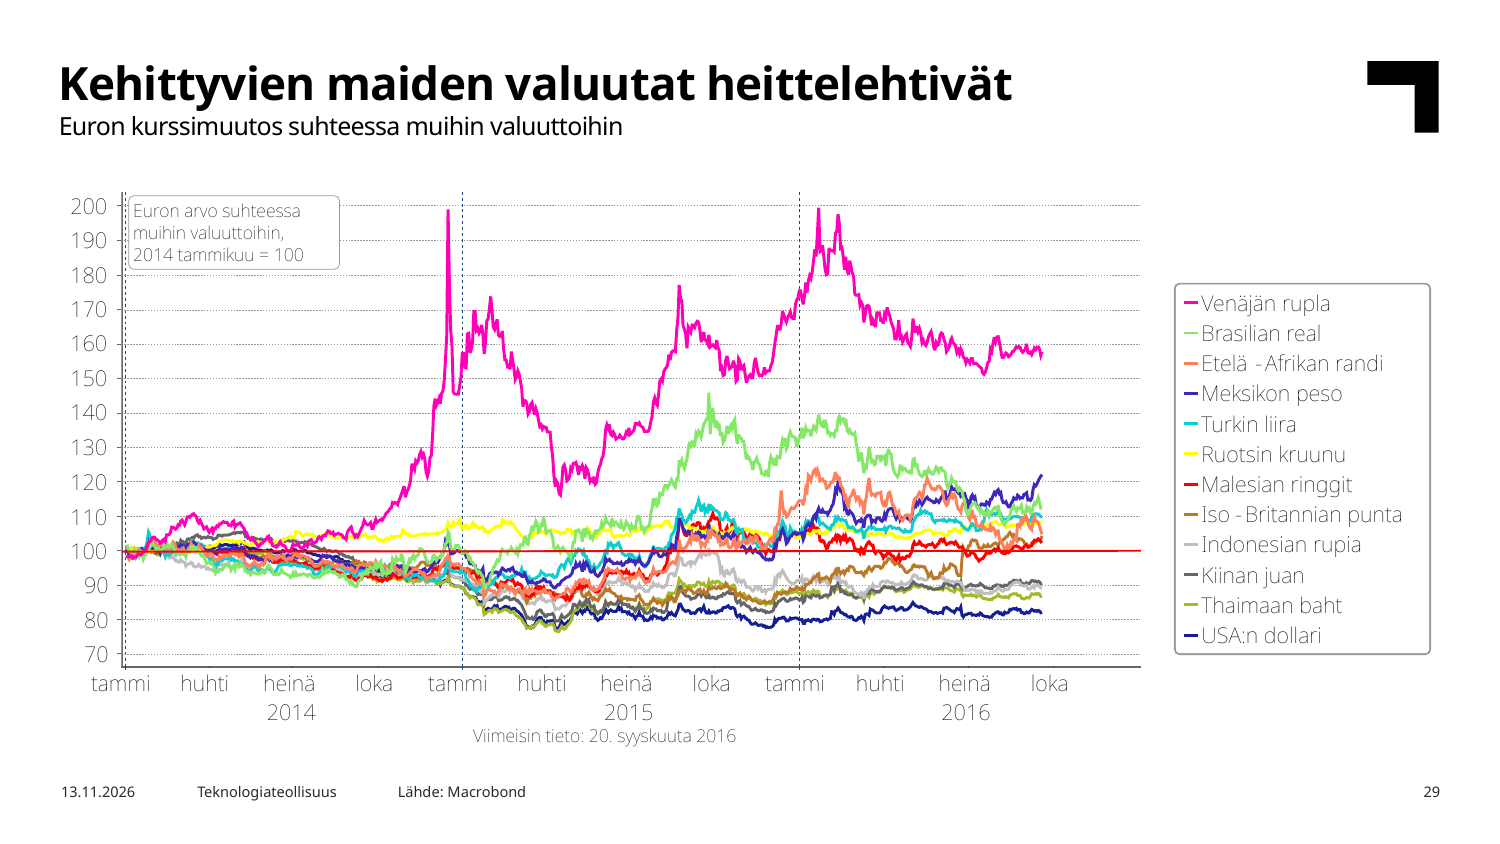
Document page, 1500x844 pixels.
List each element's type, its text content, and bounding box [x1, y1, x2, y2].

slide_number 29 [1313, 775, 1456, 803]
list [62, 183, 1440, 760]
list Lähde: Macrobond [382, 775, 871, 803]
list Kehittyvien maiden valuutat heittelehtivät Euron kurssimuutos suhteessa muihin valuuttoihin [41, 46, 1353, 153]
footer Teknologiateollisuus [182, 775, 382, 803]
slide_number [46, 775, 182, 803]
